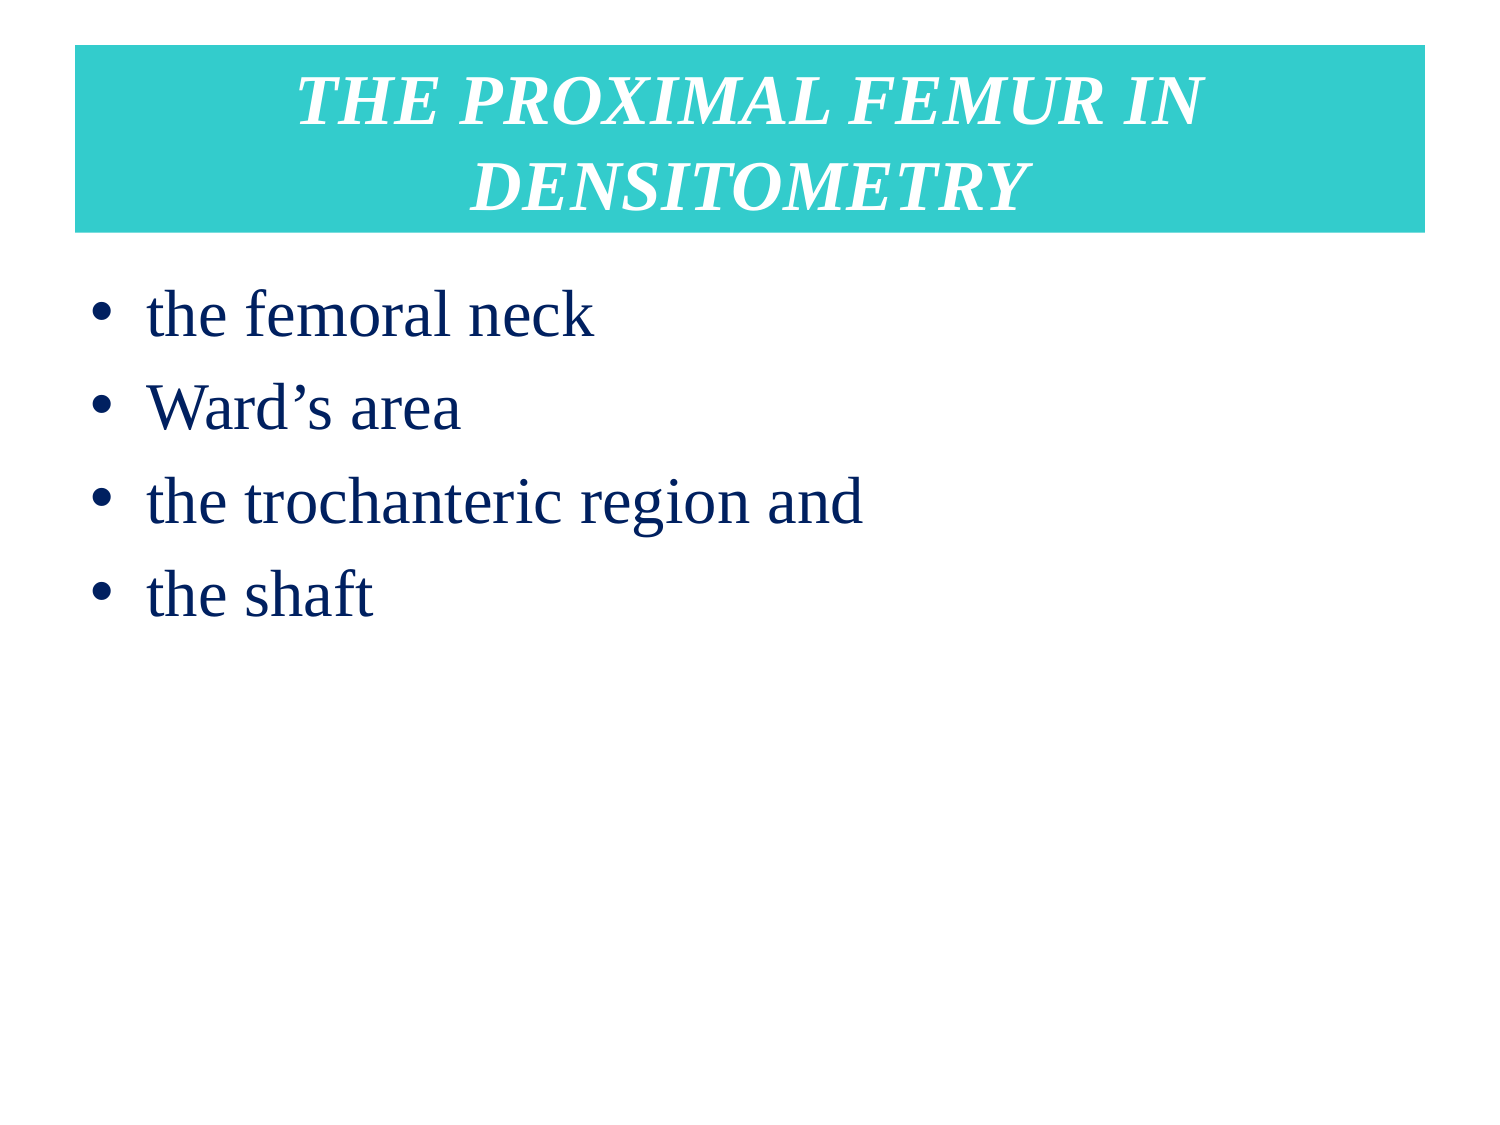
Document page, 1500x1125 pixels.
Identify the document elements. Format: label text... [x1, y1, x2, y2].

list the femoral neck Ward’s area the trochanteric region and the shaft [75, 262, 1425, 1005]
title THE PROXIMAL FEMUR IN DENSITOMETRY [75, 45, 1425, 233]
